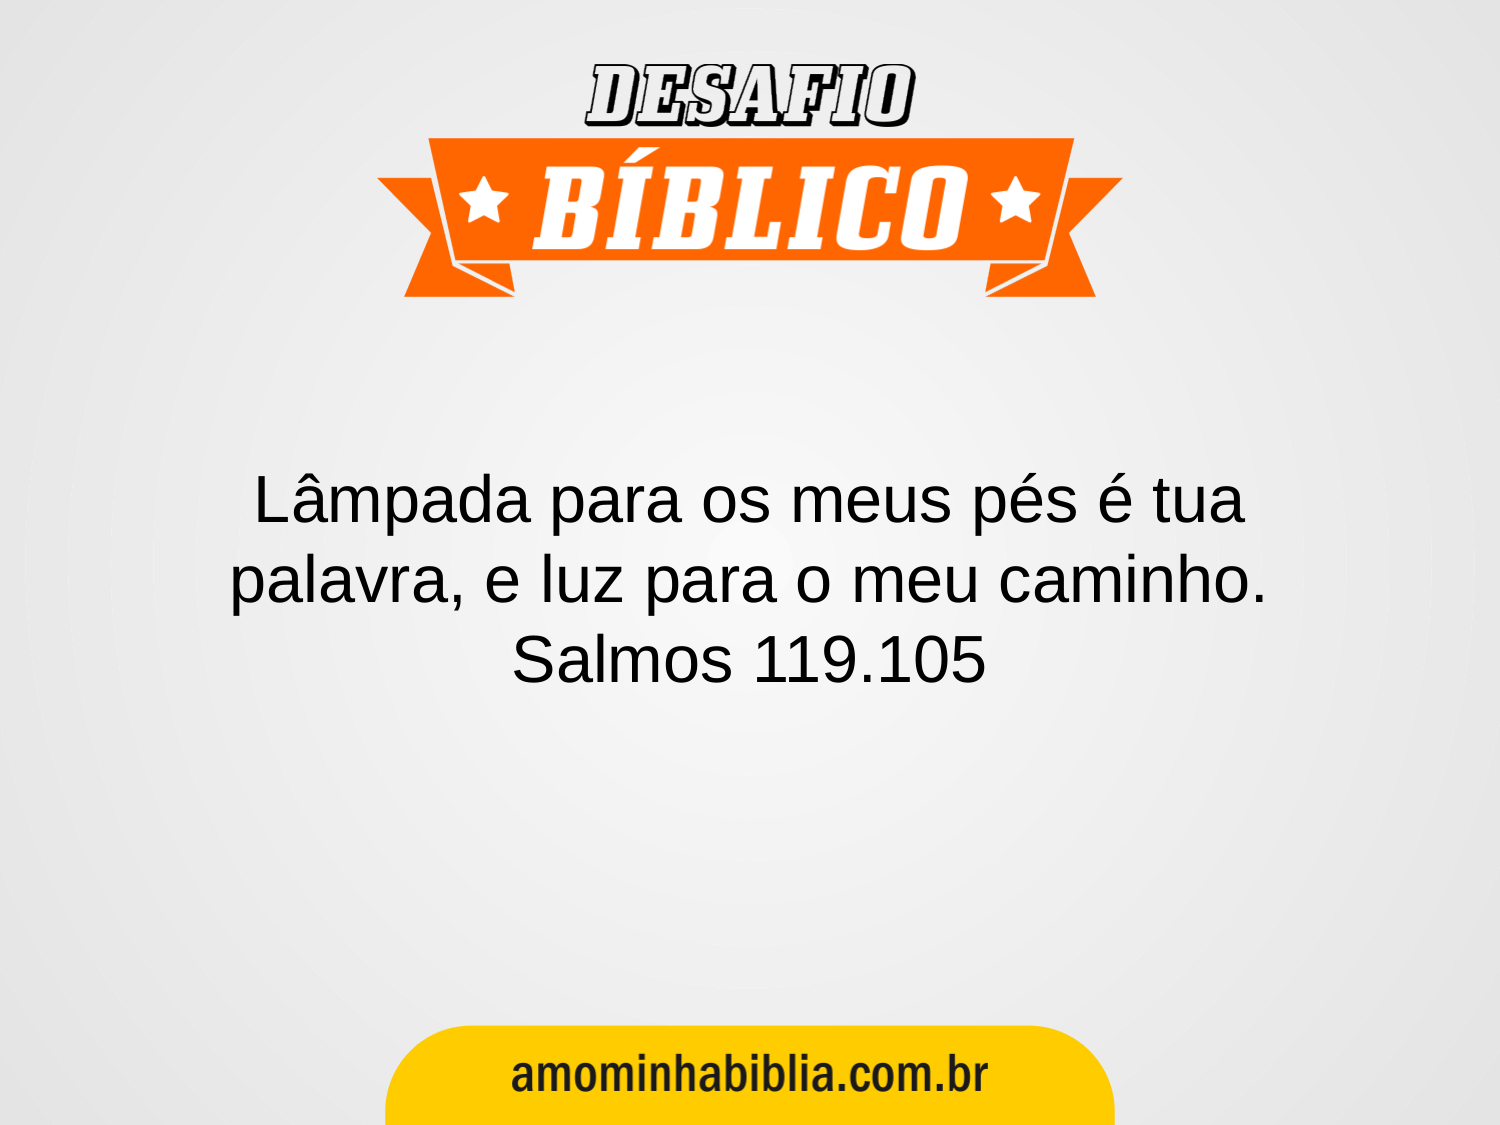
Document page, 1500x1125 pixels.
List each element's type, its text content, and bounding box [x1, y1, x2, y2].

text_box Lâmpada para os meus pés é tua palavra, e luz para o meu caminho. Salmos 119.105 [130, 448, 377, 704]
picture [377, 64, 1123, 1125]
text_box Lâmpada para os meus pés é tua palavra, e luz para o meu caminho. Salmos 119.105 [1123, 448, 1370, 704]
